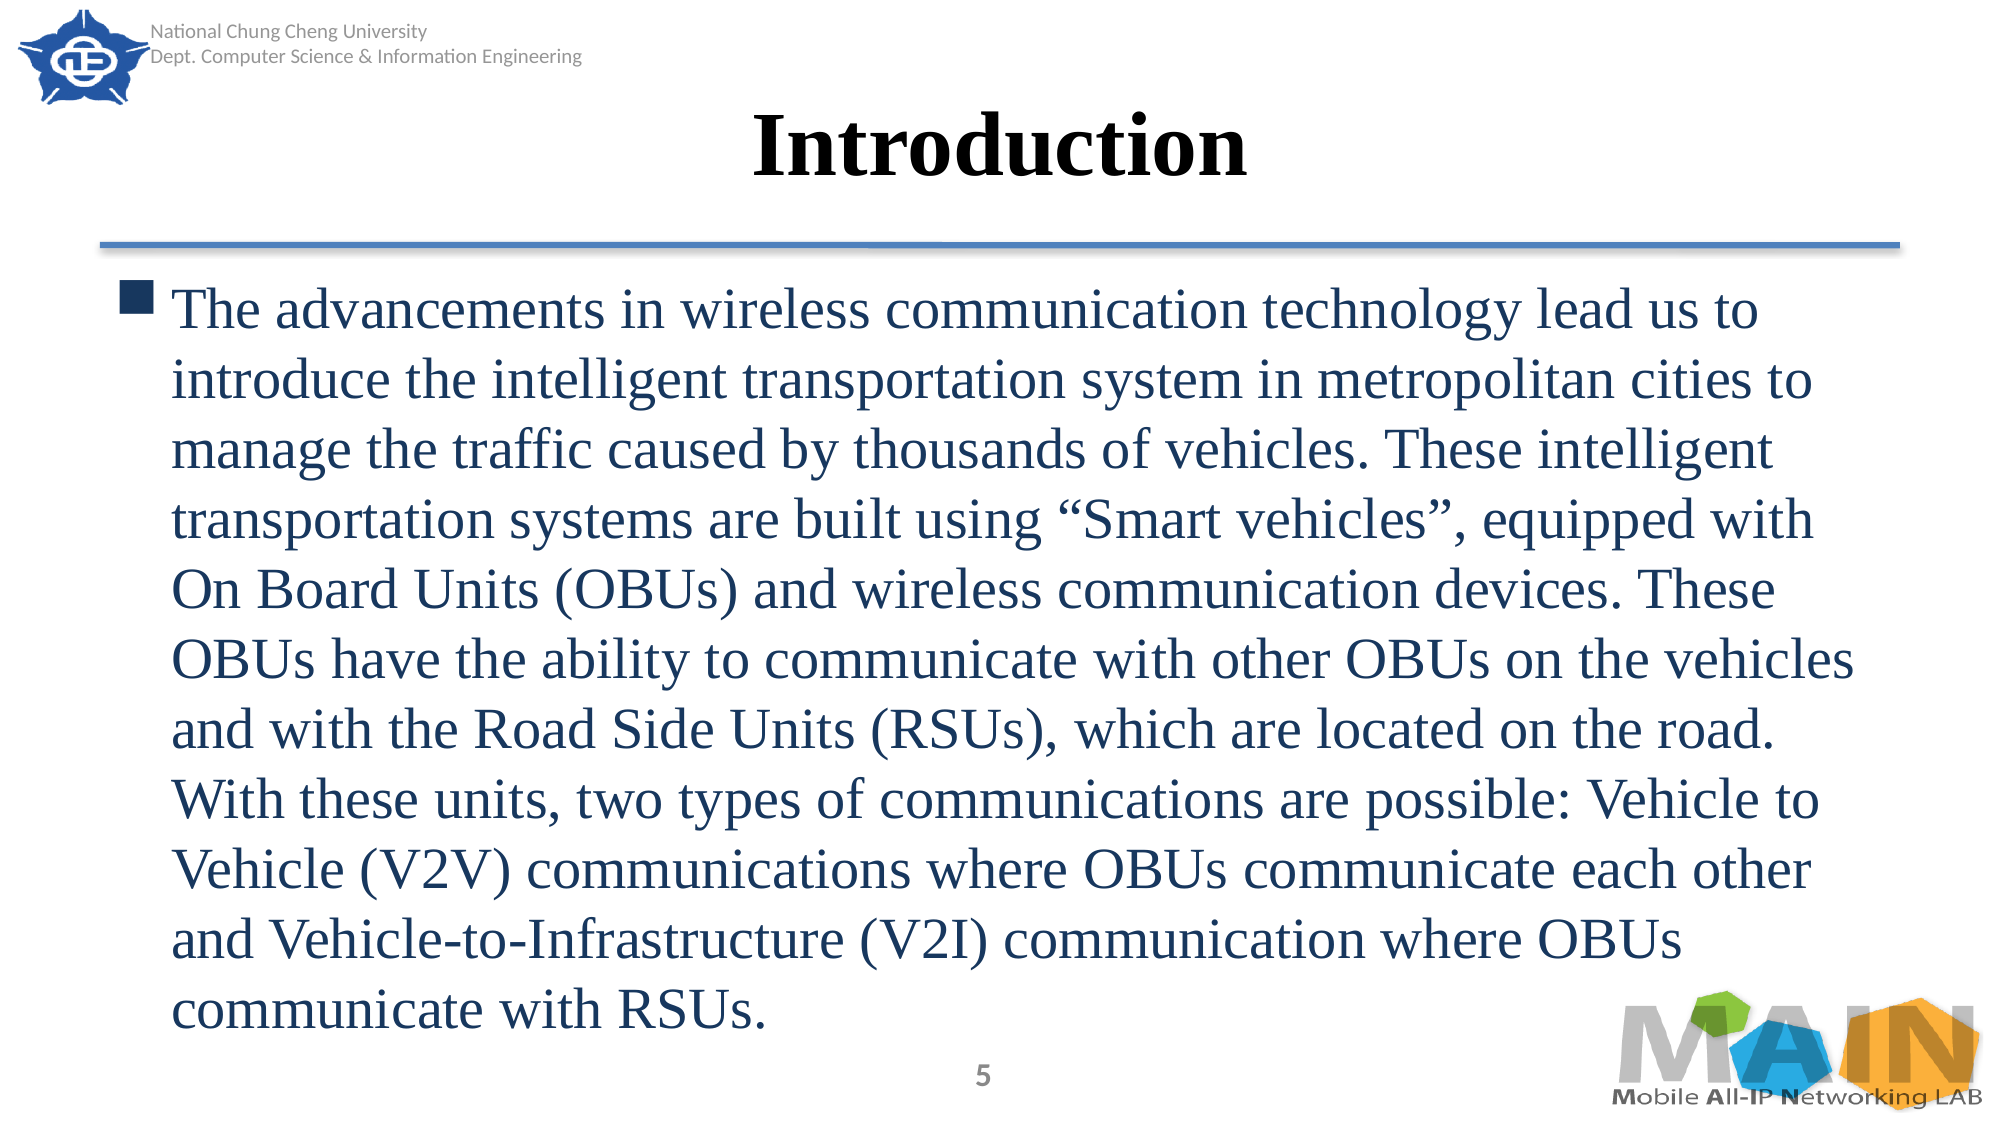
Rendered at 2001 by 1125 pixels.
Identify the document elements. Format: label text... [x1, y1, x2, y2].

title Introduction [99, 44, 1901, 233]
list The advancements in wireless communication technology lead us to introduce the intelligent transportation system in metropolitan cities to manage the traffic caused by thousands of vehicles. These intelligent transportation systems are built using “Smart vehicles”, equipped with On Board Units (OBUs) and wireless communication devices. These OBUs have the ability to communicate with other OBUs on the vehicles and with the Road Side Units (RSUs), which are located on the road. With these units, two types of communications are possible: Vehicle to Vehicle (V2V) communications where OBUs communicate each other and Vehicle-to-Infrastructure (V2I) communication where OBUs communicate with RSUs. [99, 262, 1901, 1006]
slide_number 5 [750, 1042, 1217, 1103]
picture [0, 0, 168, 113]
picture [1400, 987, 1984, 1113]
